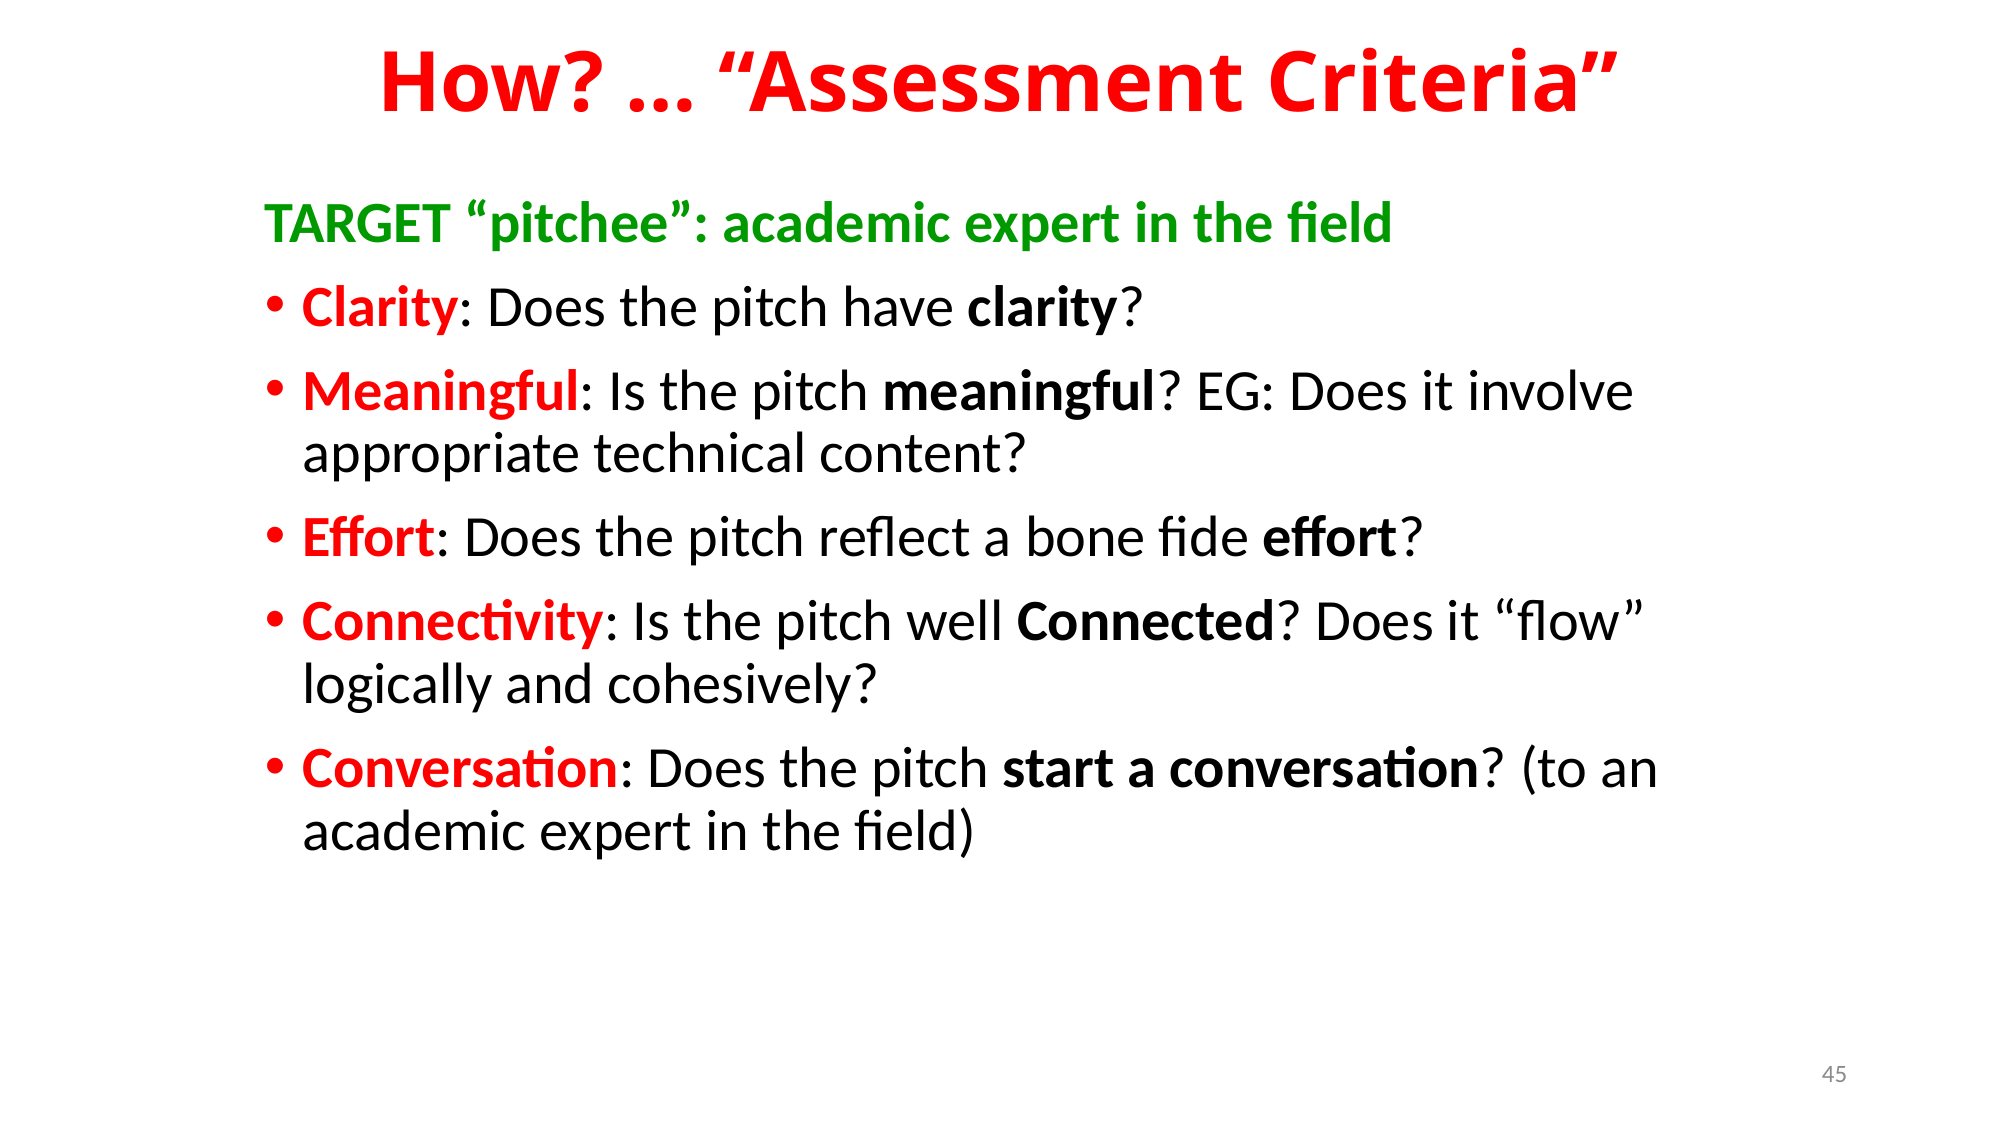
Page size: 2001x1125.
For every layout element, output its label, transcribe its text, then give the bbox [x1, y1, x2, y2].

title How? … “Assessment Criteria” [362, 30, 1638, 138]
slide_number 45 [1412, 1042, 1863, 1103]
list TARGET “pitchee”: academic expert in the field Clarity: Does the pitch have clarity? Meaningful: Is the pitch meaningful? EG: Does it involve appropriate technical content? Effort: Does the pitch reflect a bone fide effort? Connectivity: Is the pitch well Connected? Does it “flow” logically and cohesively? Conversation: Does the pitch start a conversation? (to an academic expert in the field) [249, 184, 1750, 988]
